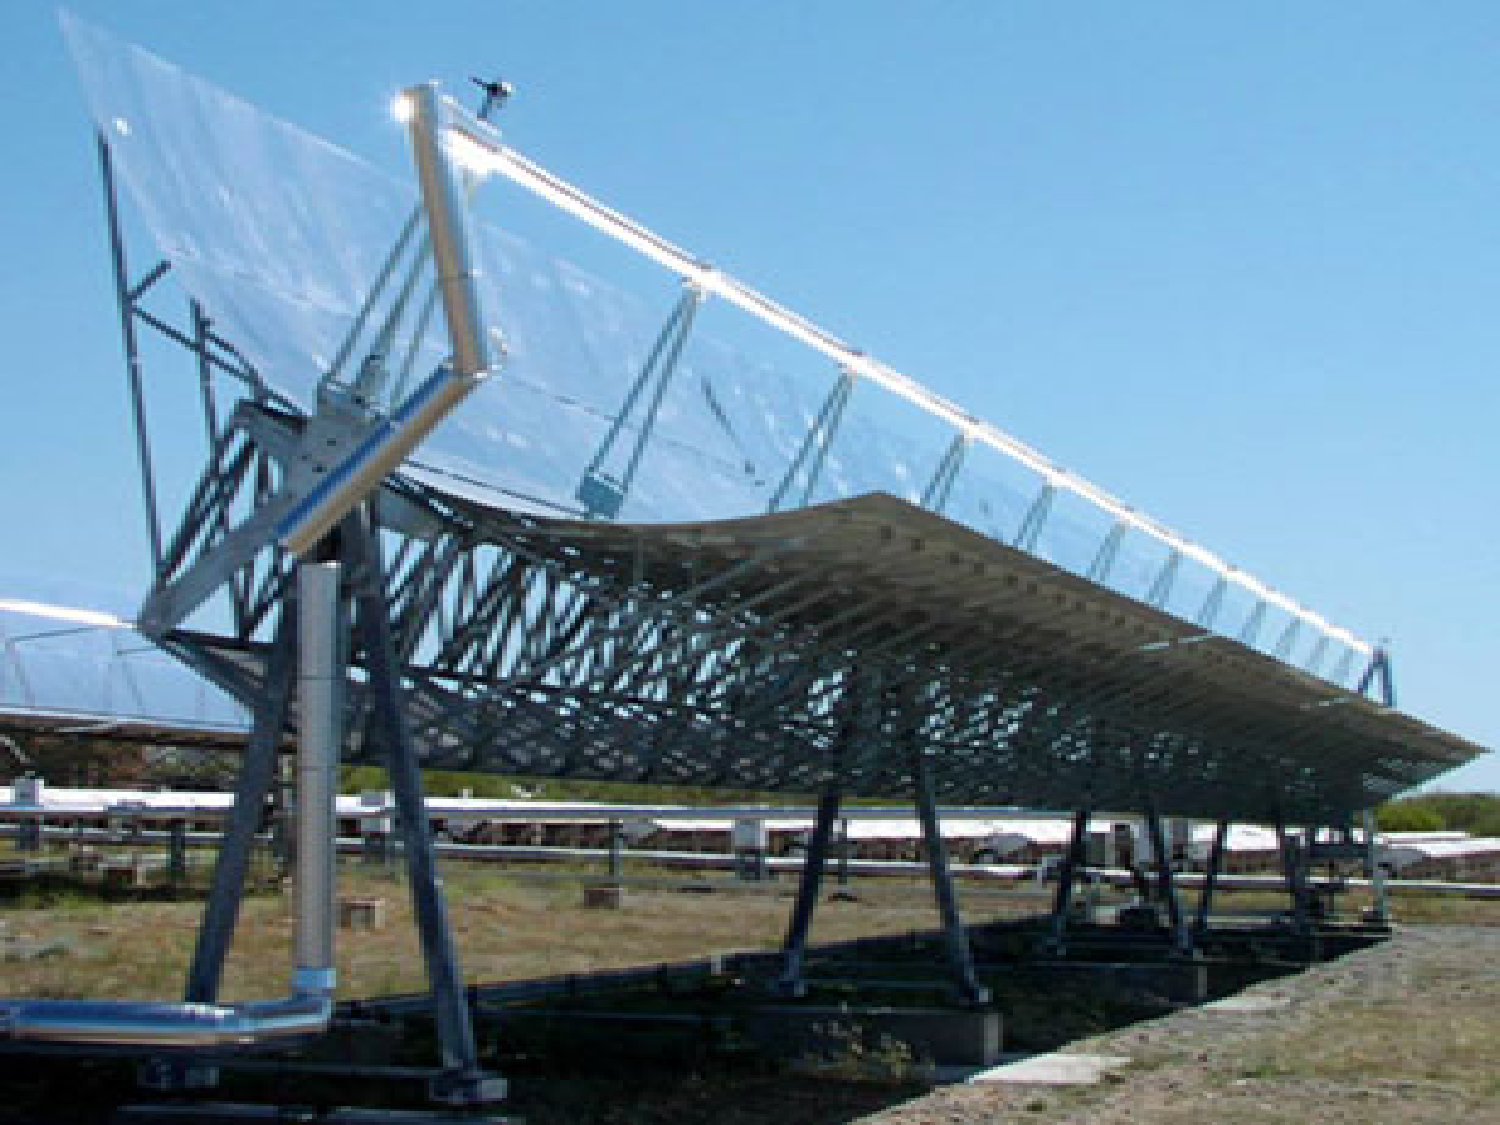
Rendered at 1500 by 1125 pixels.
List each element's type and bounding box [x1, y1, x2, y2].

list [0, 0, 1500, 1125]
